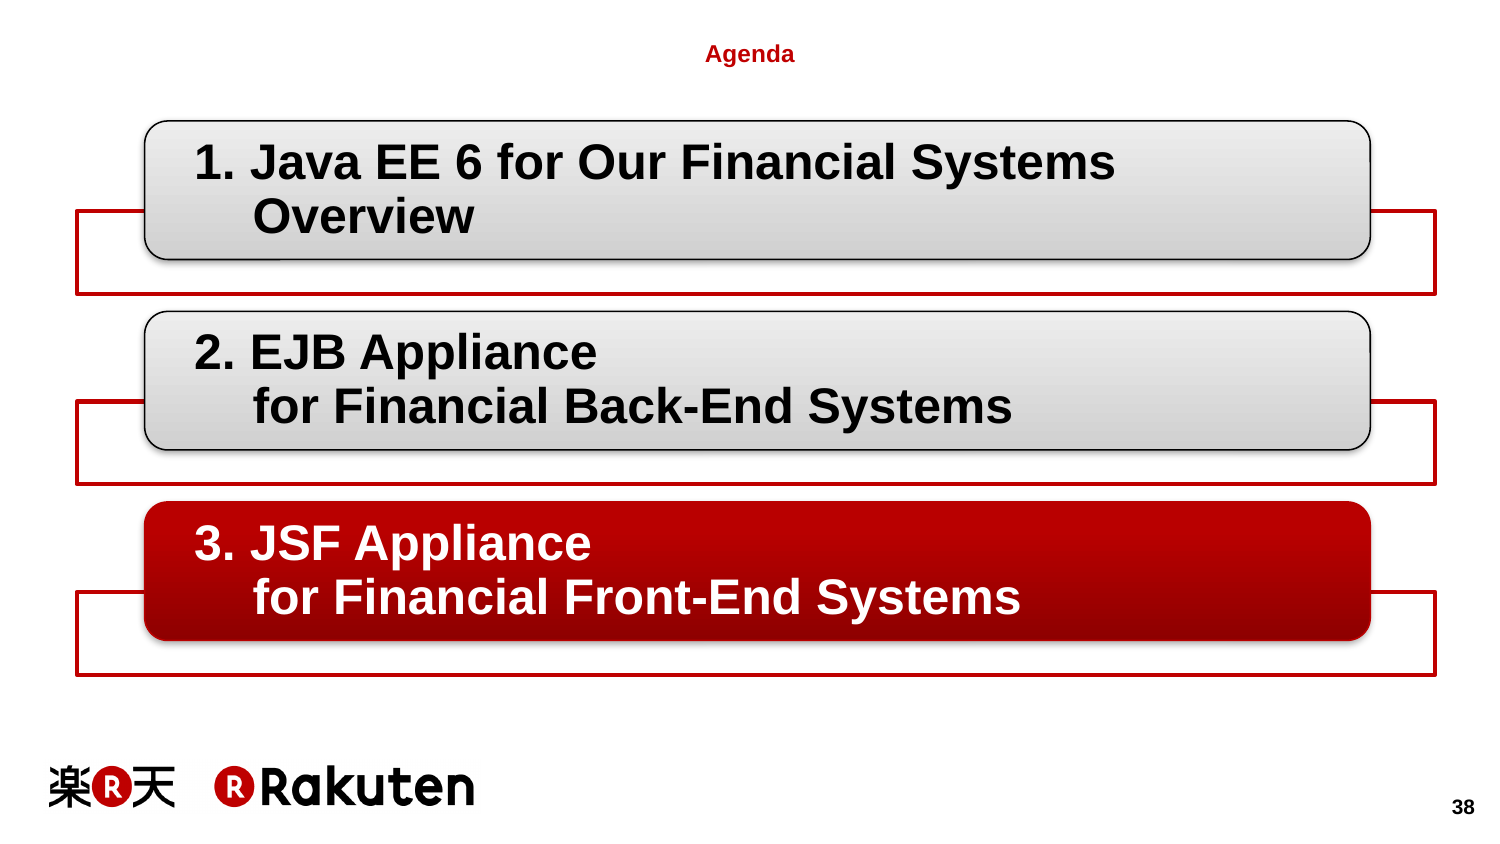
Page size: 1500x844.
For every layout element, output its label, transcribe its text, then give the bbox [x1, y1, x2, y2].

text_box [76, 108, 1436, 688]
title Agenda [59, 31, 1441, 76]
picture [43, 759, 481, 814]
